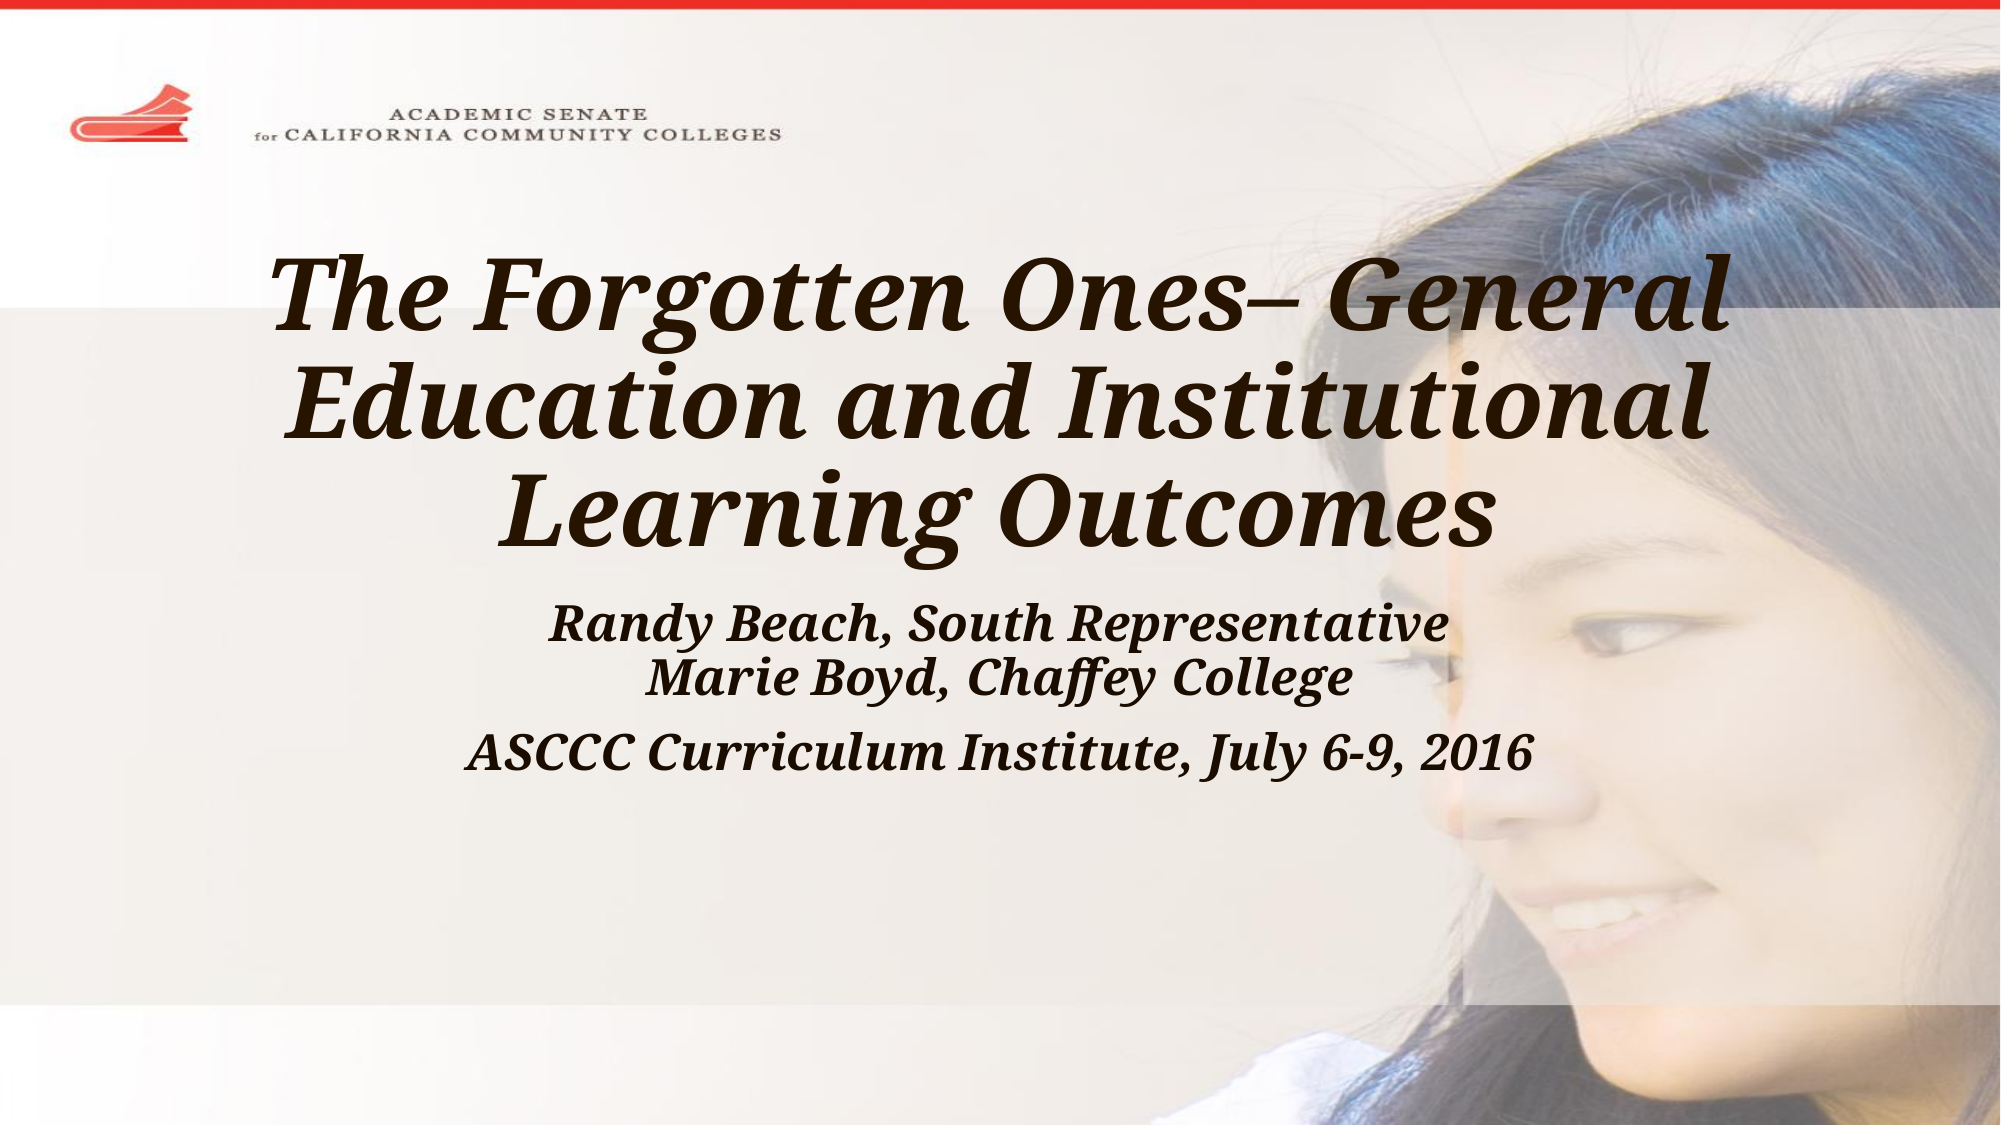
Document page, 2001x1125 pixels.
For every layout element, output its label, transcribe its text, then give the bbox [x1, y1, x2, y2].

subtitle Randy Beach, South Representative Marie Boyd, Chaffey College ASCCC Curriculum Institute, July 6-9, 2016 [249, 590, 1750, 863]
picture [0, 0, 2001, 1125]
title The Forgotten Ones– General Education and Institutional Learning Outcomes [150, 184, 1850, 576]
